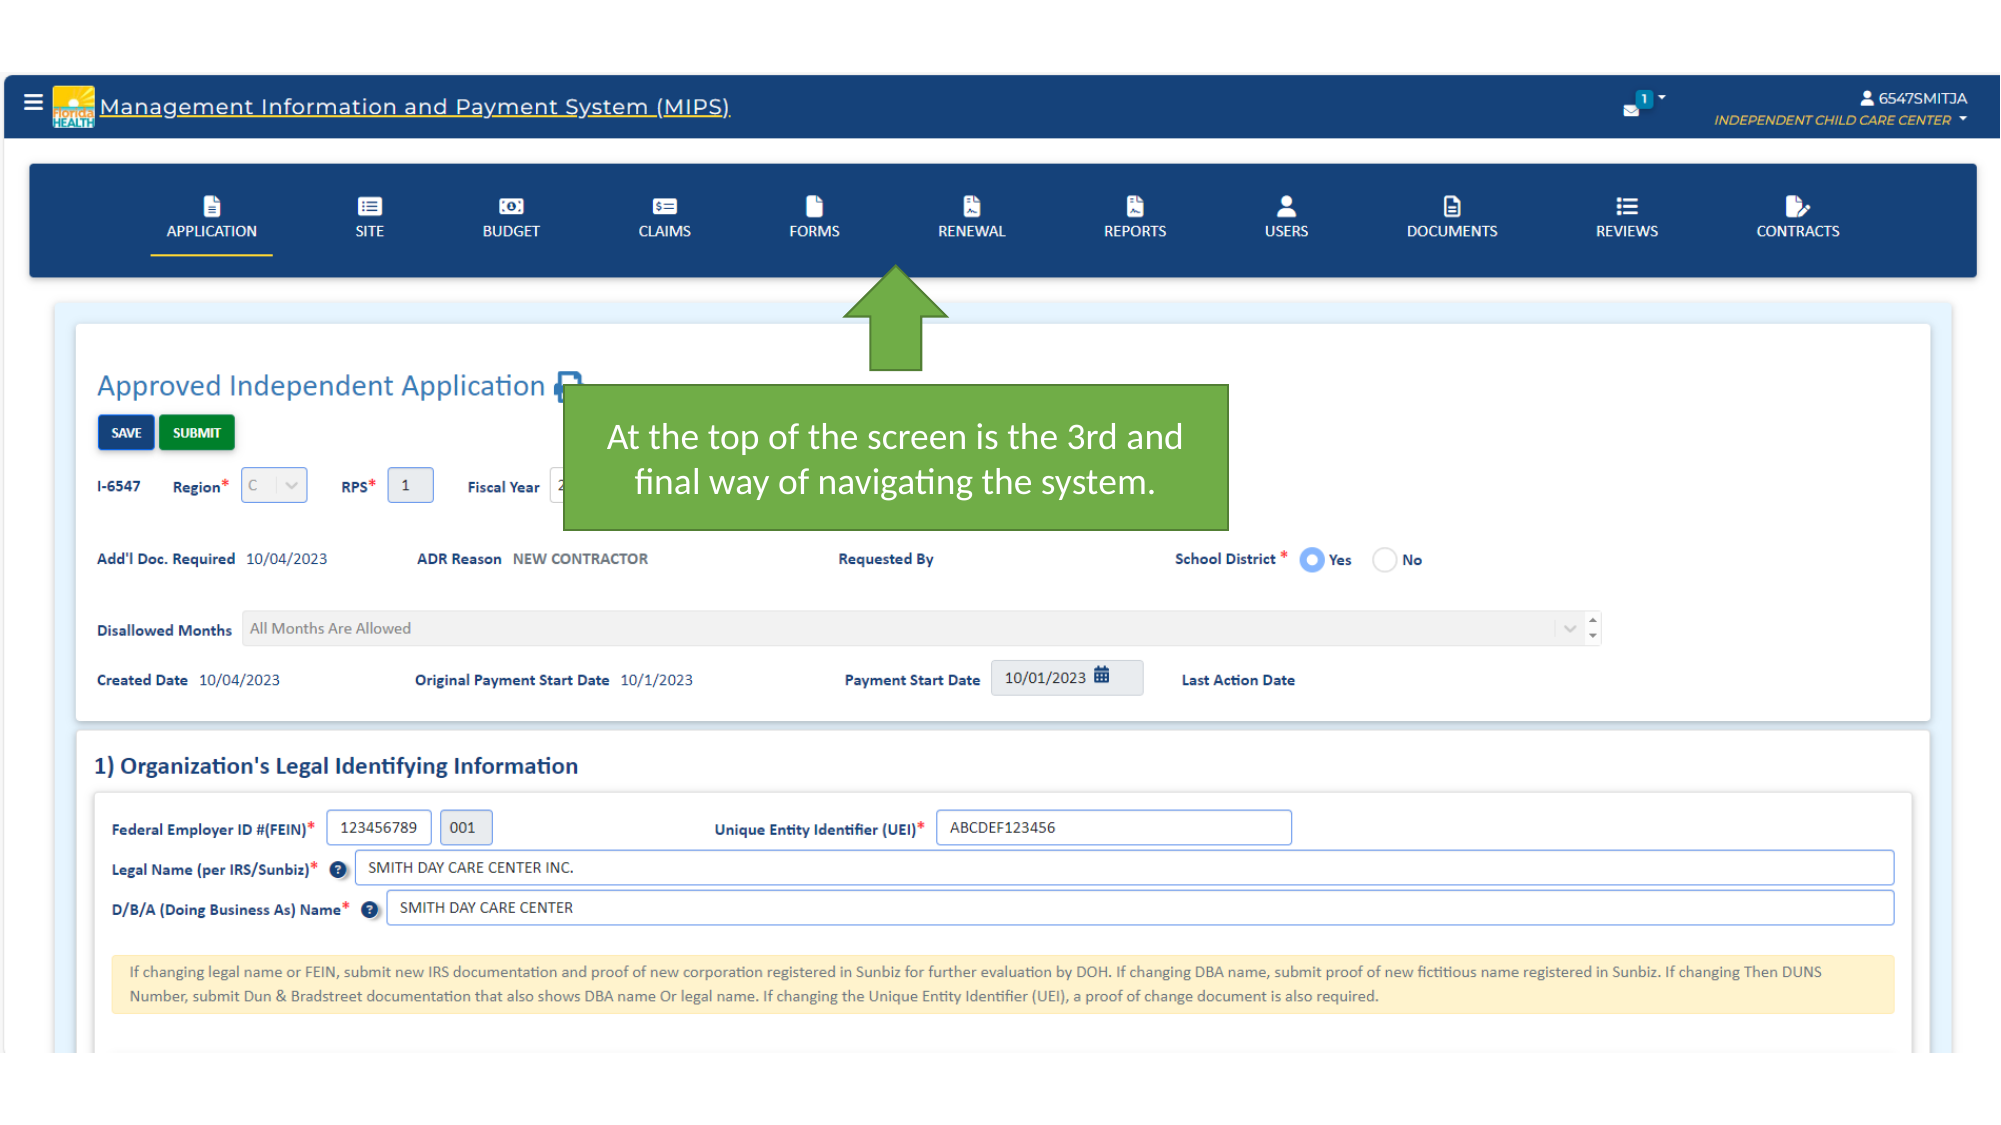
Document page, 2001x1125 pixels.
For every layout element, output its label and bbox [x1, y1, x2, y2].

picture [0, 72, 2000, 1053]
